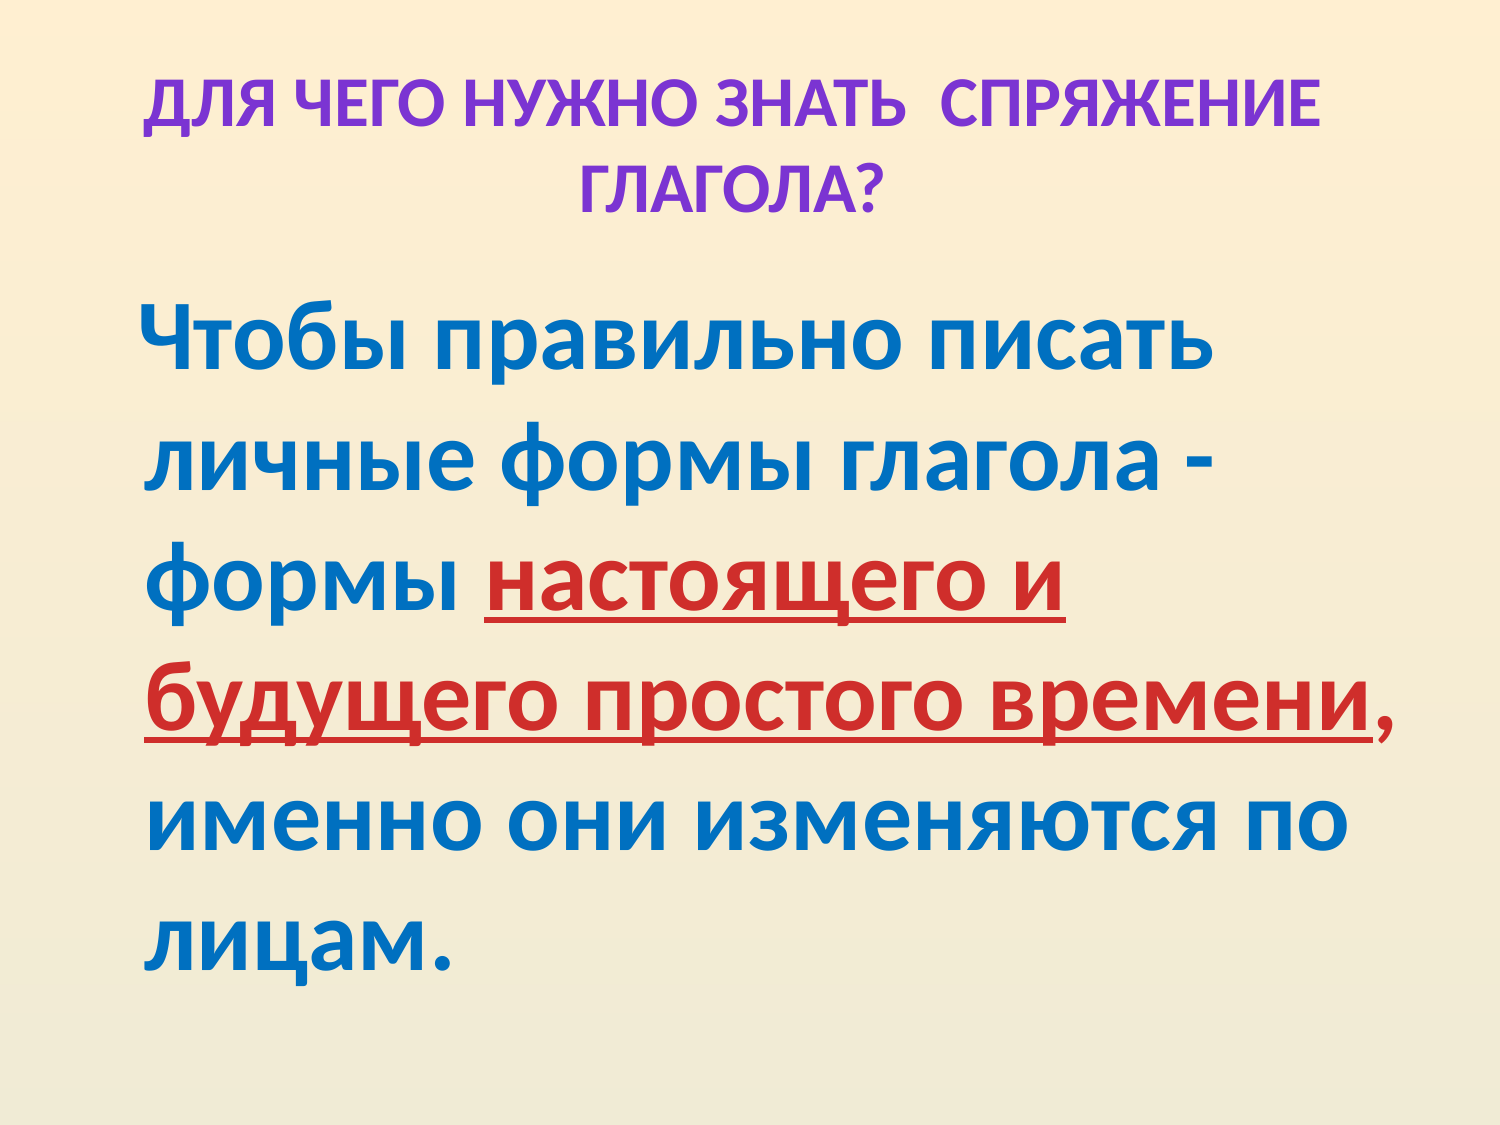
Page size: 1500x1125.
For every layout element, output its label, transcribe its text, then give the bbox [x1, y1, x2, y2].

list Чтобы правильно писать личные формы глагола - формы настоящего и будущего простого времени, именно они изменяются по лицам. [75, 262, 1500, 1005]
title Для чего нужно знать спряжение глагола? [58, 46, 1409, 235]
